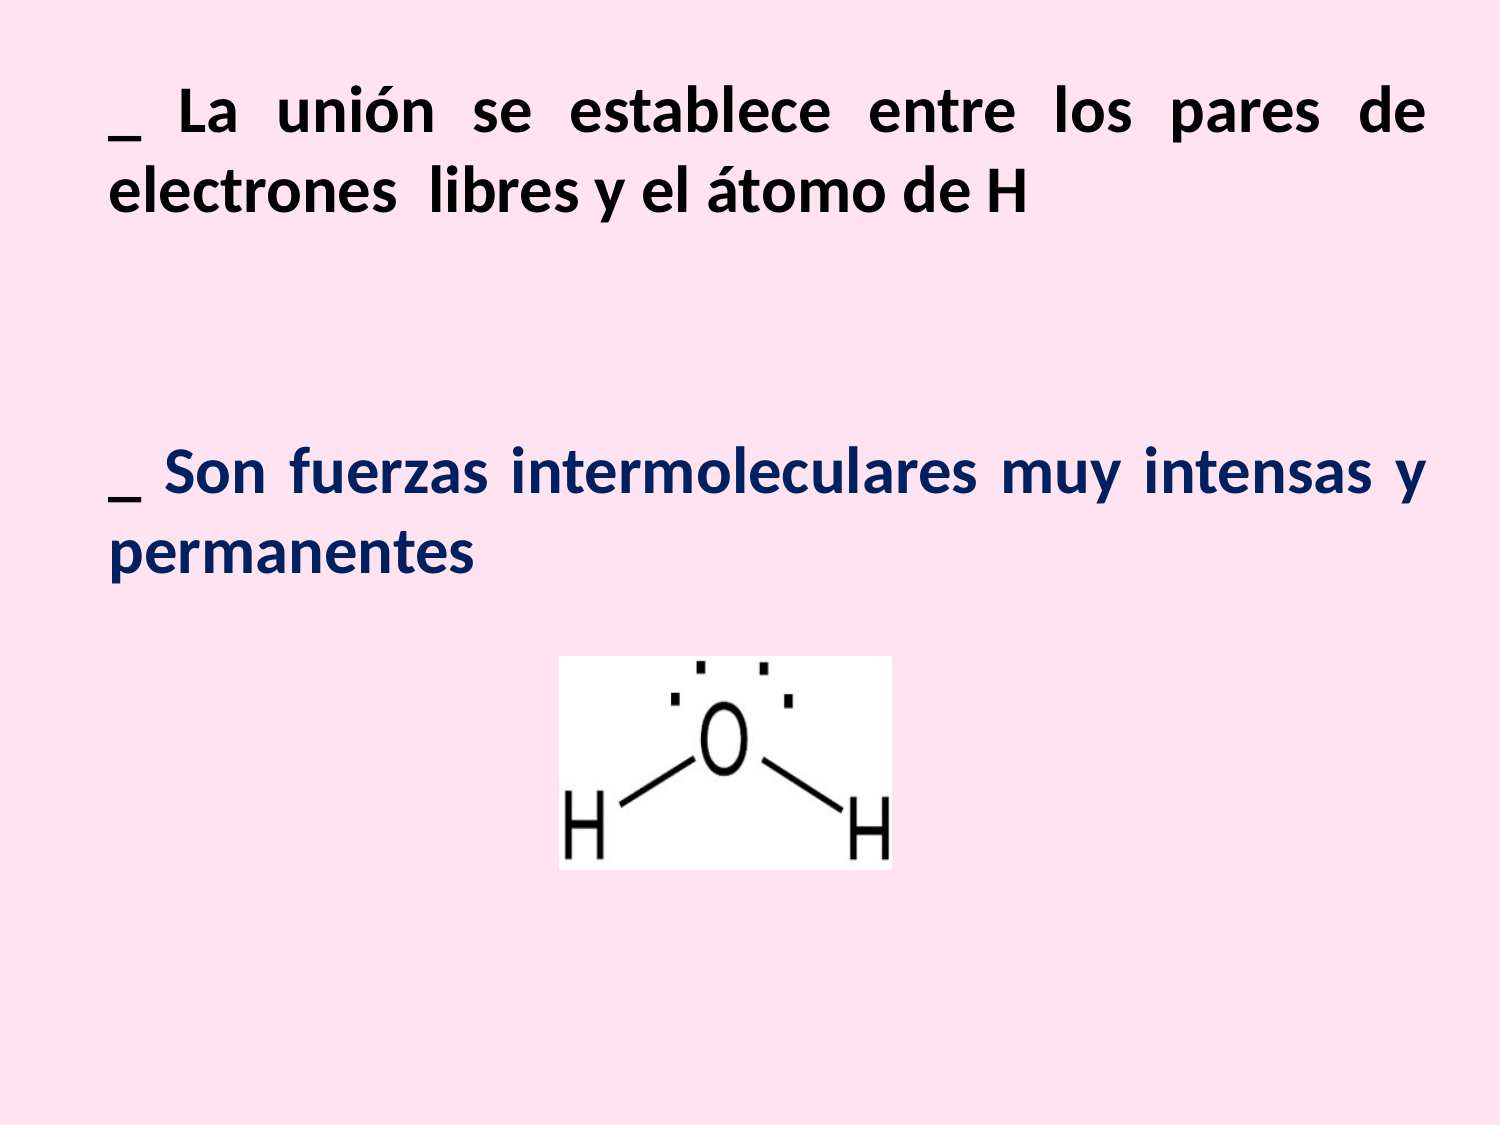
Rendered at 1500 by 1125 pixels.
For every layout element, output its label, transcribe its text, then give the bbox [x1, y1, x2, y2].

list _ La unión se establece entre los pares de electrones libres y el átomo de H _ Son fuerzas intermoleculares muy intensas y permanentes [93, 58, 1444, 950]
picture [559, 656, 892, 870]
